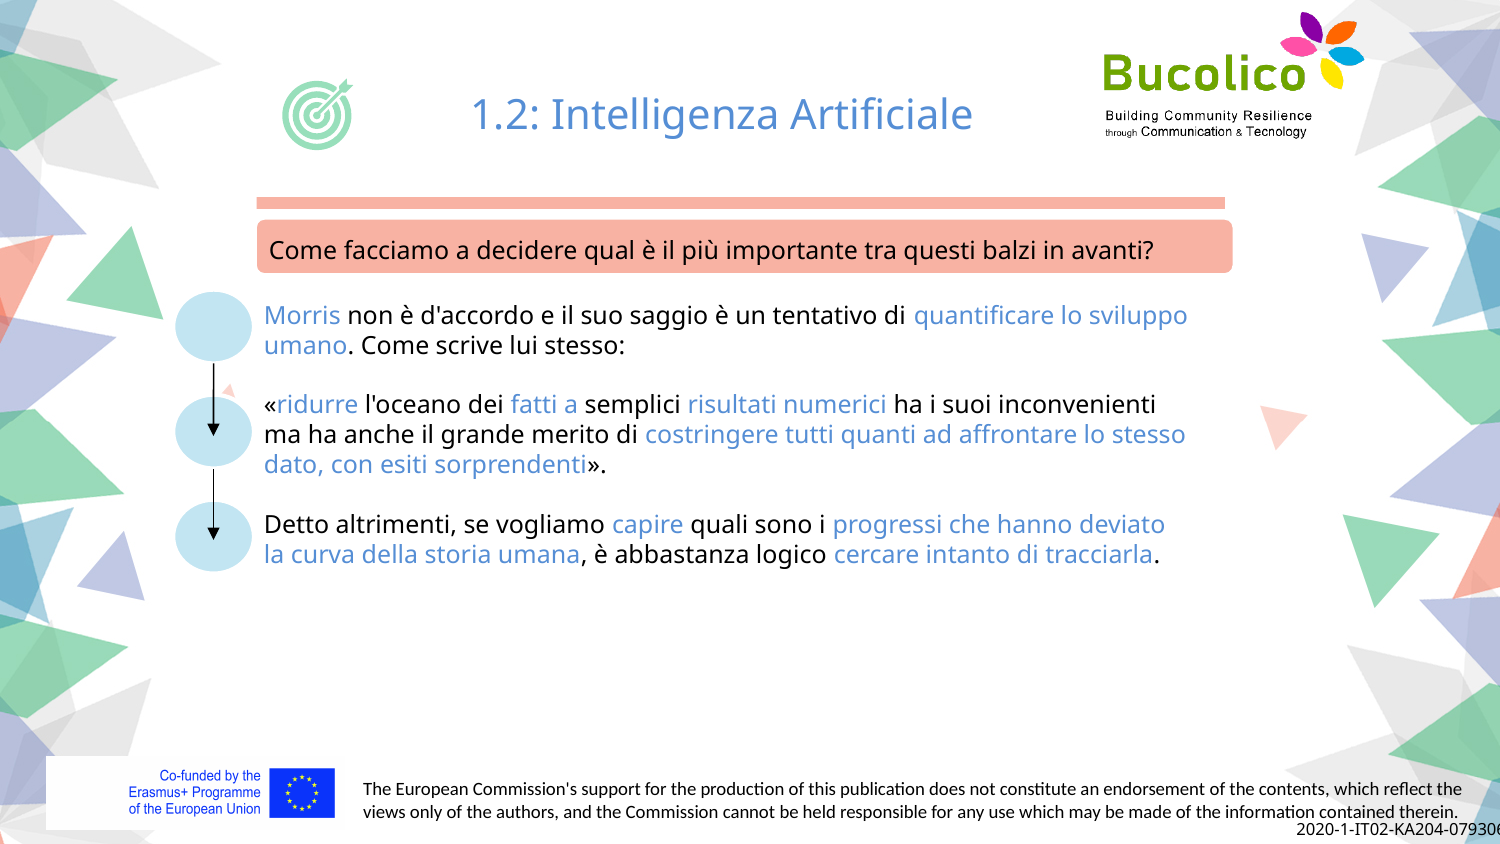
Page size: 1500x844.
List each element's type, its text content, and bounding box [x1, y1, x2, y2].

text_box [171, 287, 257, 366]
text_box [254, 217, 1237, 276]
list 1.2: Intelligenza Artificiale [410, 65, 1034, 161]
text_box The European Commission's support for the production of this publication does not constitute an endorsement of the contents, which reflect the views only of the authors, and the Commission cannot be held responsible for any use which may be made of the information contained therein. [348, 769, 1486, 830]
text_box [171, 392, 257, 471]
picture [0, 0, 1500, 844]
text_box [171, 497, 257, 576]
text_box Morris non è d'accordo e il suo saggio è un tentativo di quantificare lo sviluppo umano. Come scrive lui stesso: «ridurre l'oceano dei fatti a semplici risultati numerici ha i suoi inconvenienti ma ha anche il grande merito di costringere tutti quanti ad affrontare lo stesso dato, con esiti sorprendenti». Detto altrimenti, se vogliamo capire quali sono i progressi che hanno deviato la curva della storia umana, è abbastanza logico cercare intanto di tracciarla. [249, 261, 1268, 606]
text_box [254, 195, 1227, 211]
text_box [280, 76, 356, 153]
